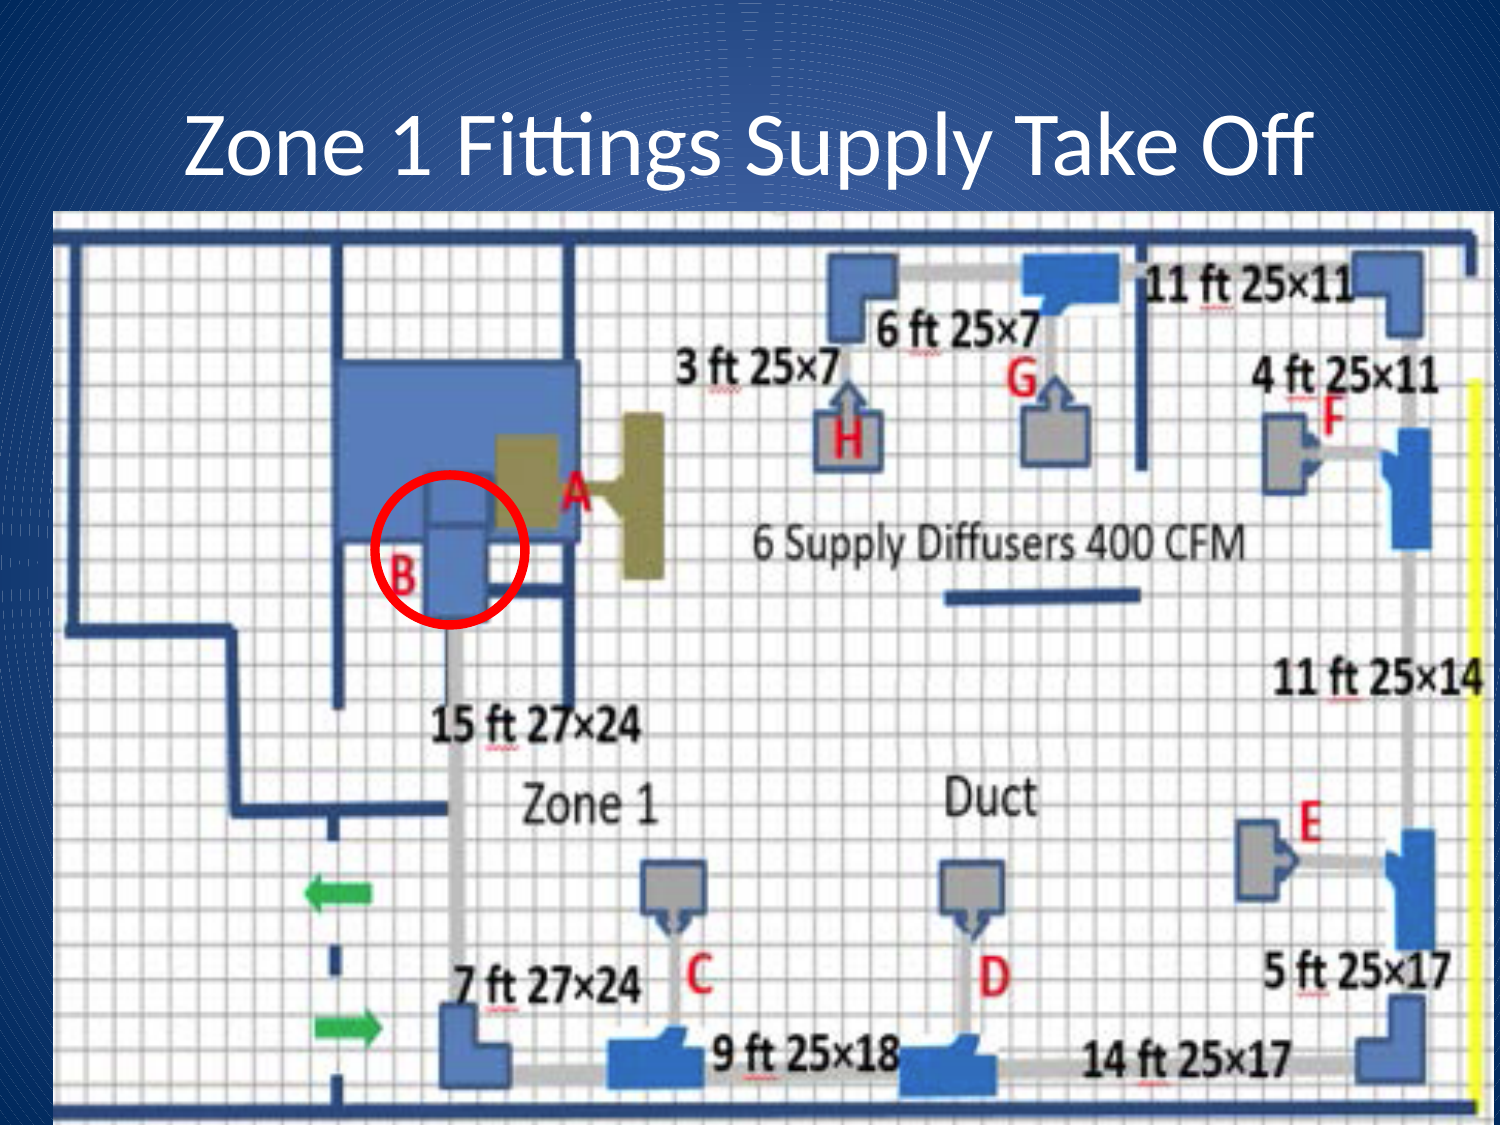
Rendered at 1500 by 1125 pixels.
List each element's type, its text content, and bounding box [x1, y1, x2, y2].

picture [52, 211, 1495, 1125]
title Zone 1 Fittings Supply Take Off [75, 45, 1425, 210]
